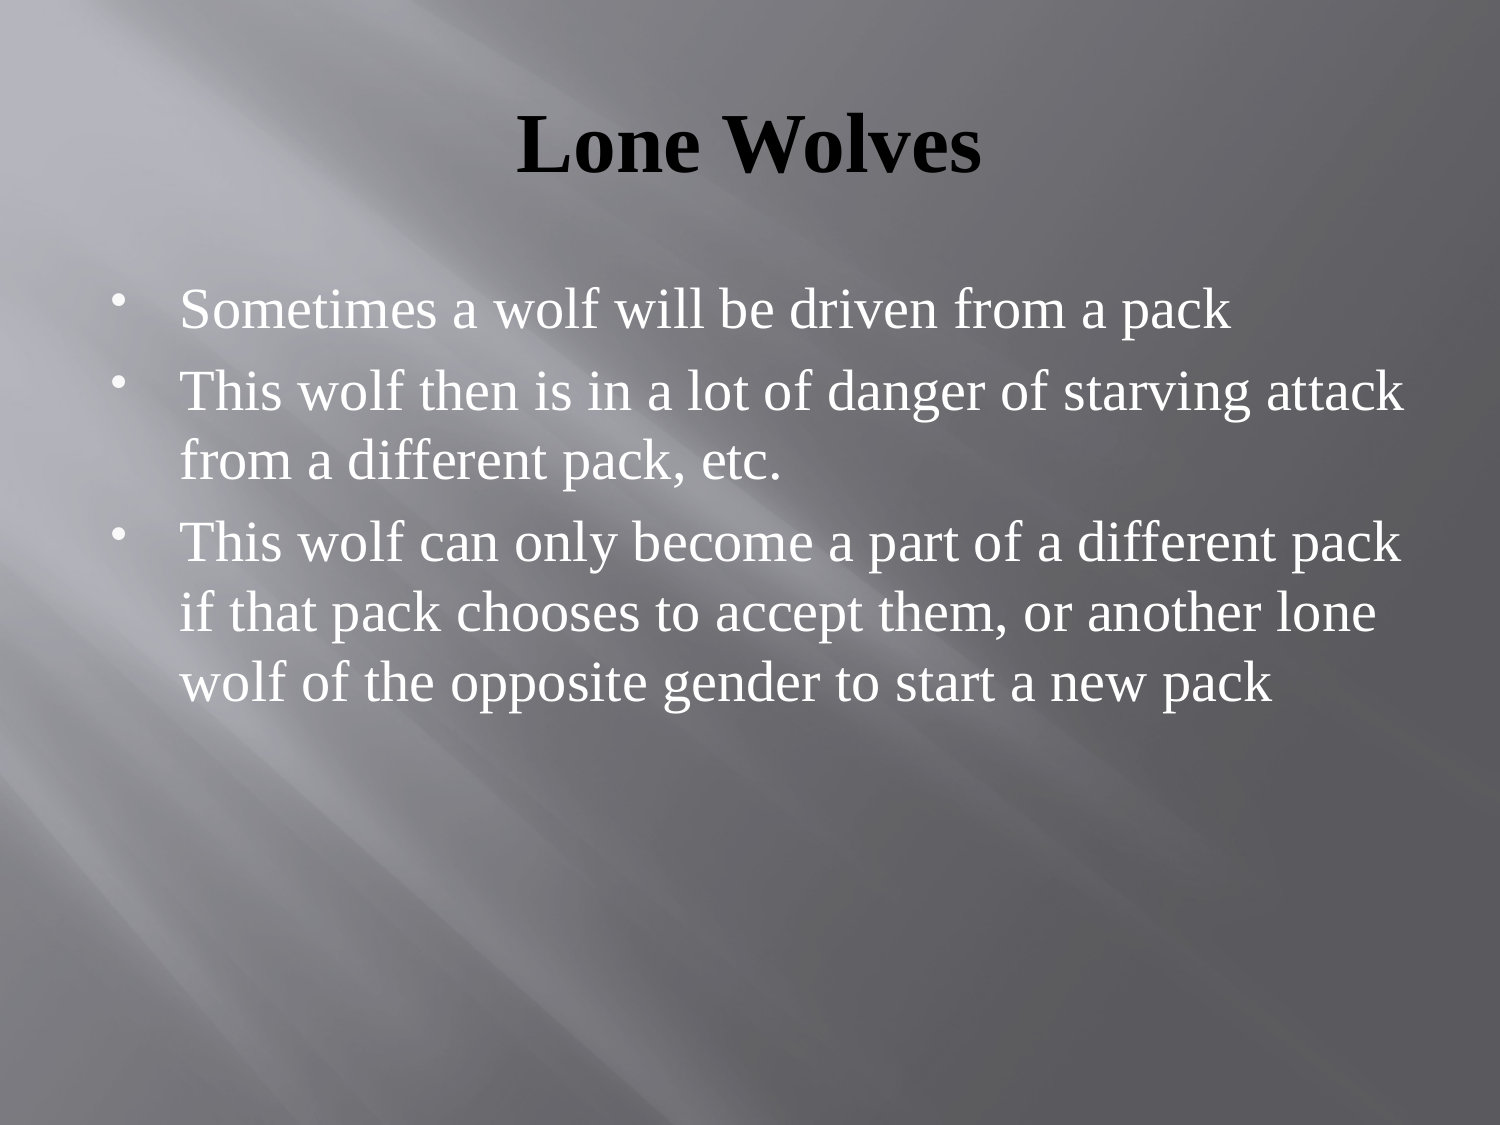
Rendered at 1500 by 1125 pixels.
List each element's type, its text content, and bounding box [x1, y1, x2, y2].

title Lone Wolves [75, 45, 1425, 233]
list Sometimes a wolf will be driven from a pack This wolf then is in a lot of danger of starving attack from a different pack, etc. This wolf can only become a part of a different pack if that pack chooses to accept them, or another lone wolf of the opposite gender to start a new pack [75, 262, 1425, 1035]
